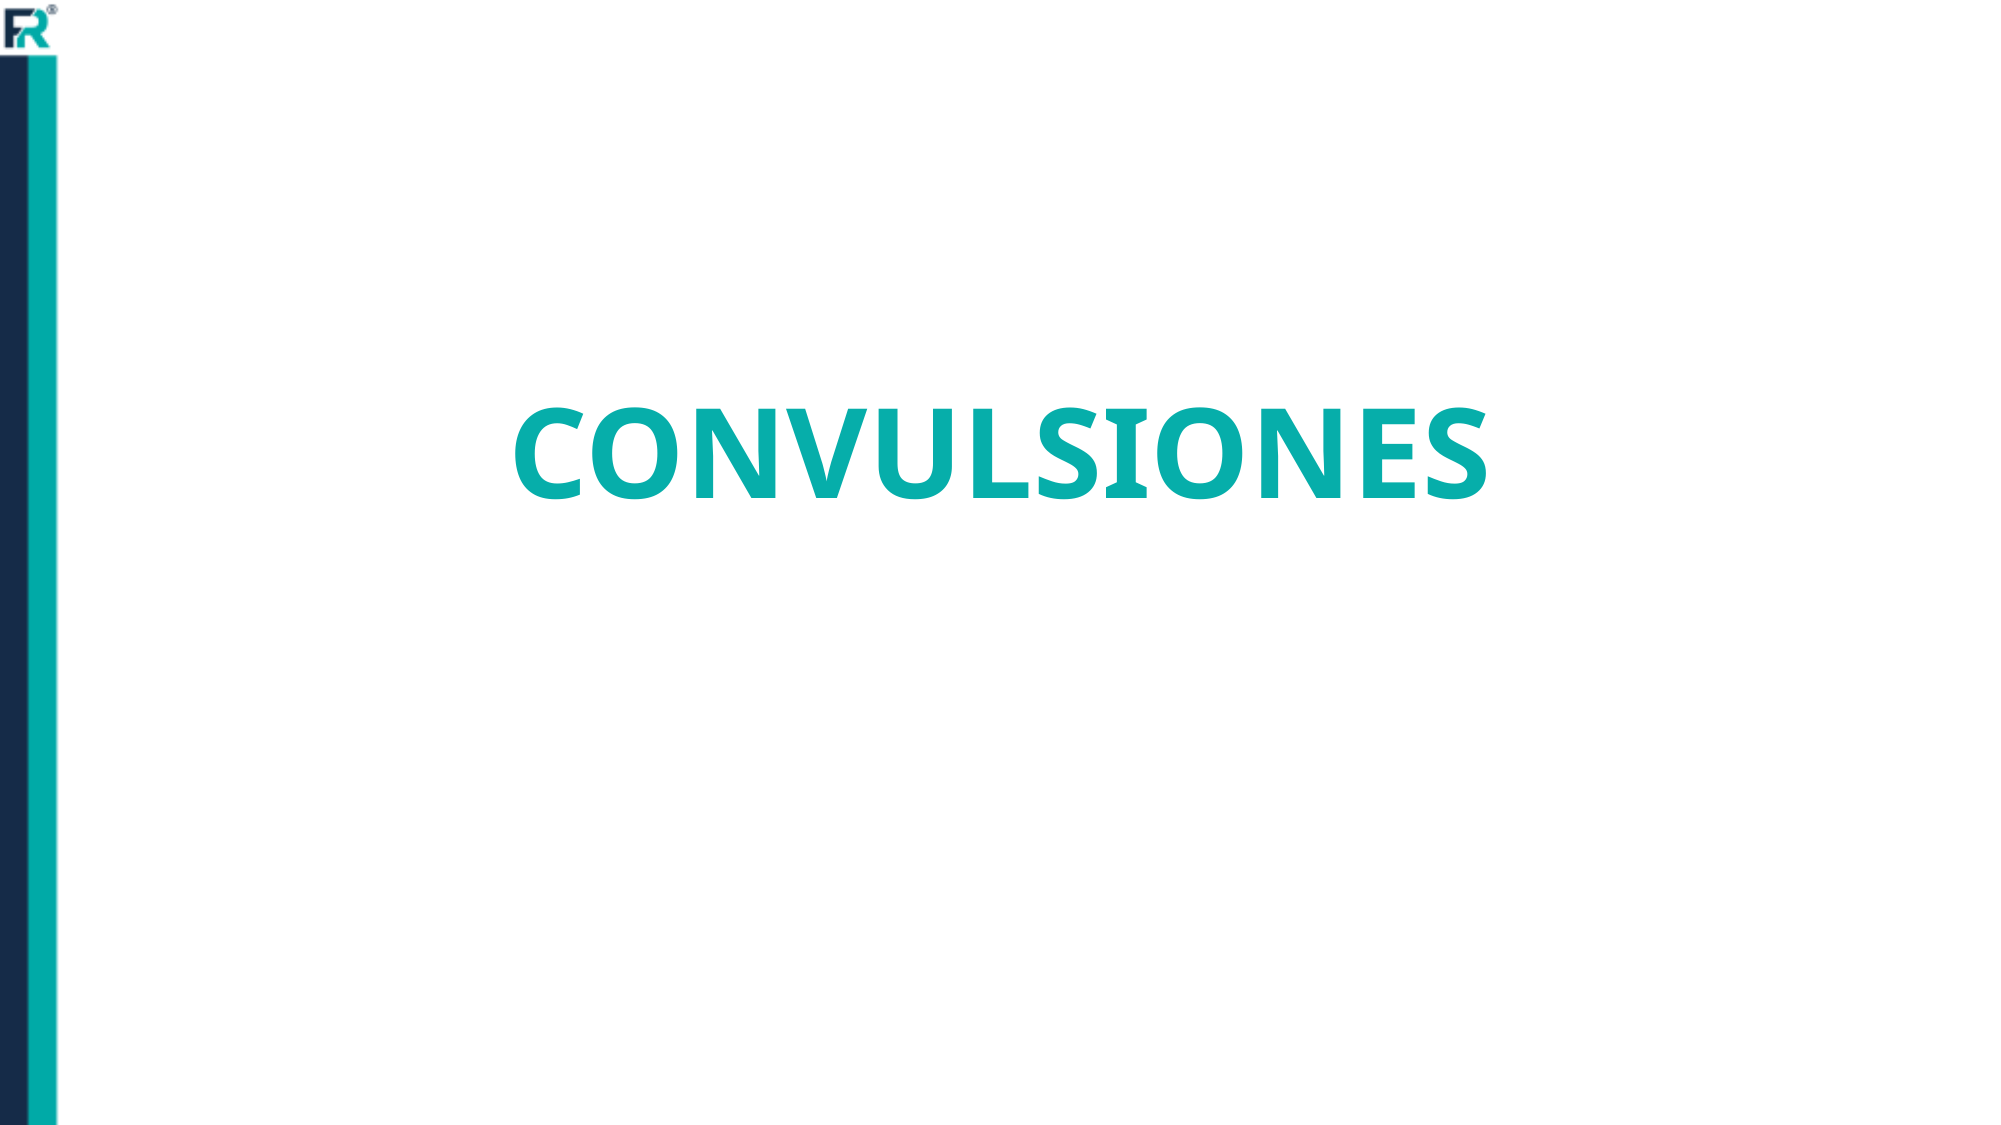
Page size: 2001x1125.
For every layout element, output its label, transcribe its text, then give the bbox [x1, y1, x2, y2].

text_box CONVULSIONES [403, 354, 1597, 533]
picture [0, 0, 2001, 1125]
